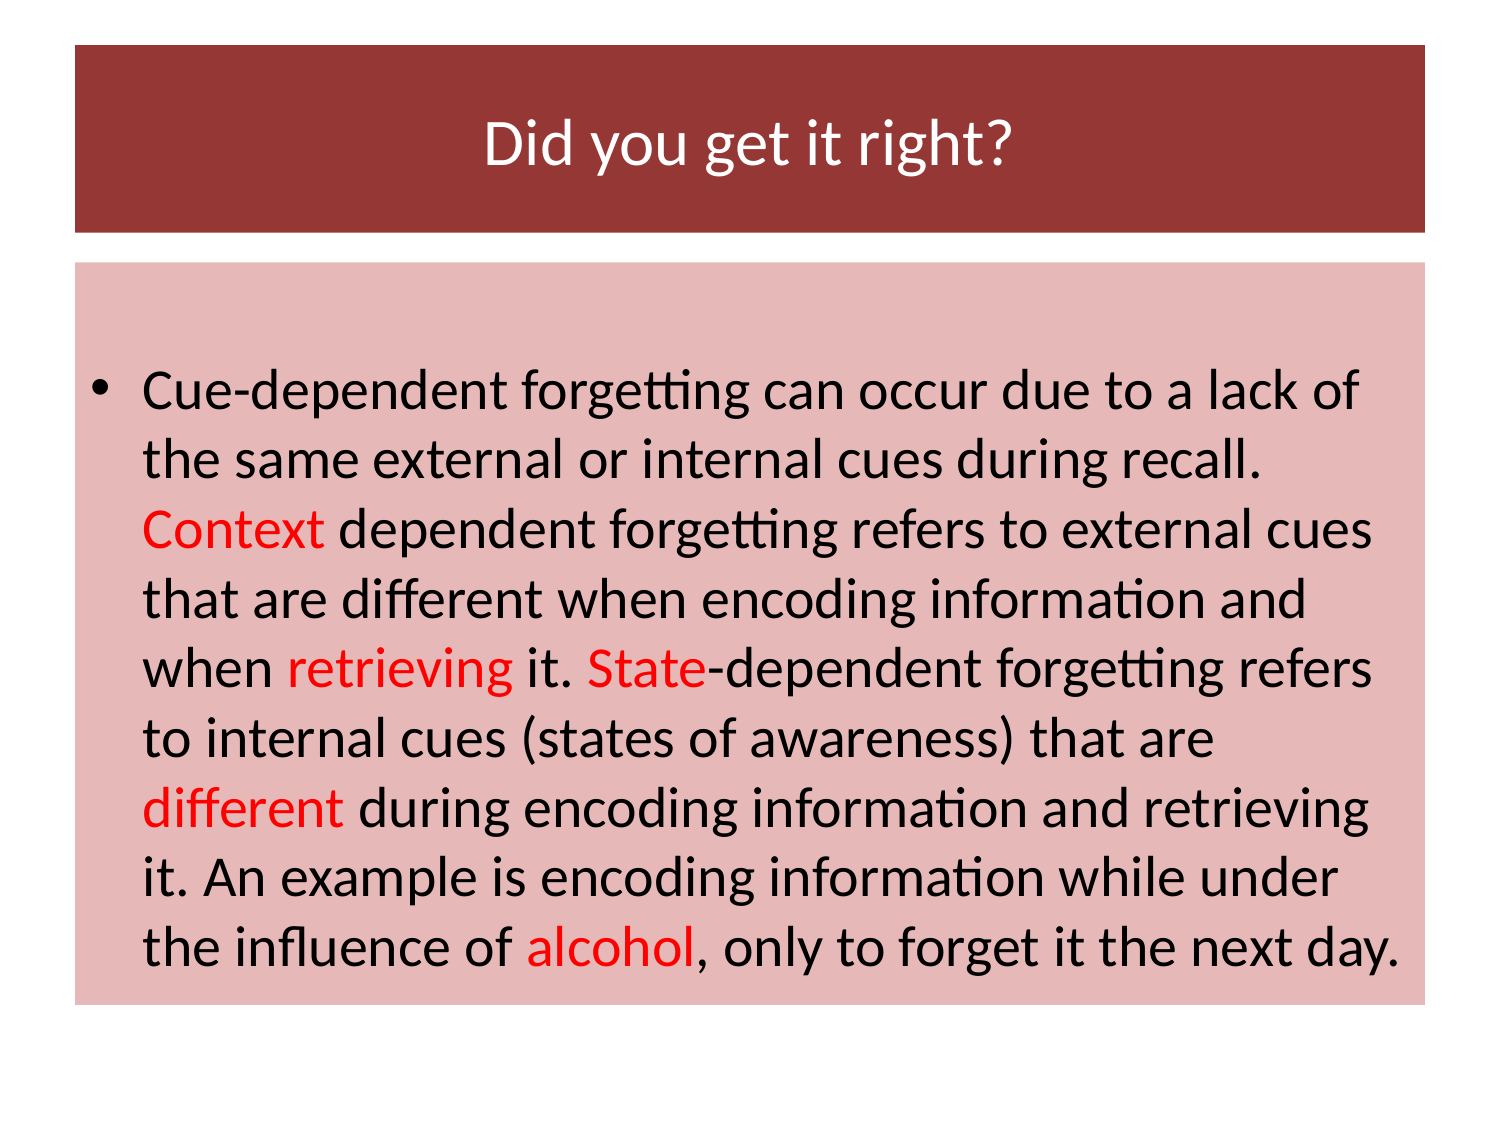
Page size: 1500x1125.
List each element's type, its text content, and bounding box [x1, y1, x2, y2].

list Cue-dependent forgetting can occur due to a lack of the same external or internal cues during recall. Context dependent forgetting refers to external cues that are different when encoding information and when retrieving it. State-dependent forgetting refers to internal cues (states of awareness) that are different during encoding information and retrieving it. An example is encoding information while under the influence of alcohol, only to forget it the next day. [75, 262, 1425, 1005]
title Did you get it right? [75, 45, 1425, 233]
